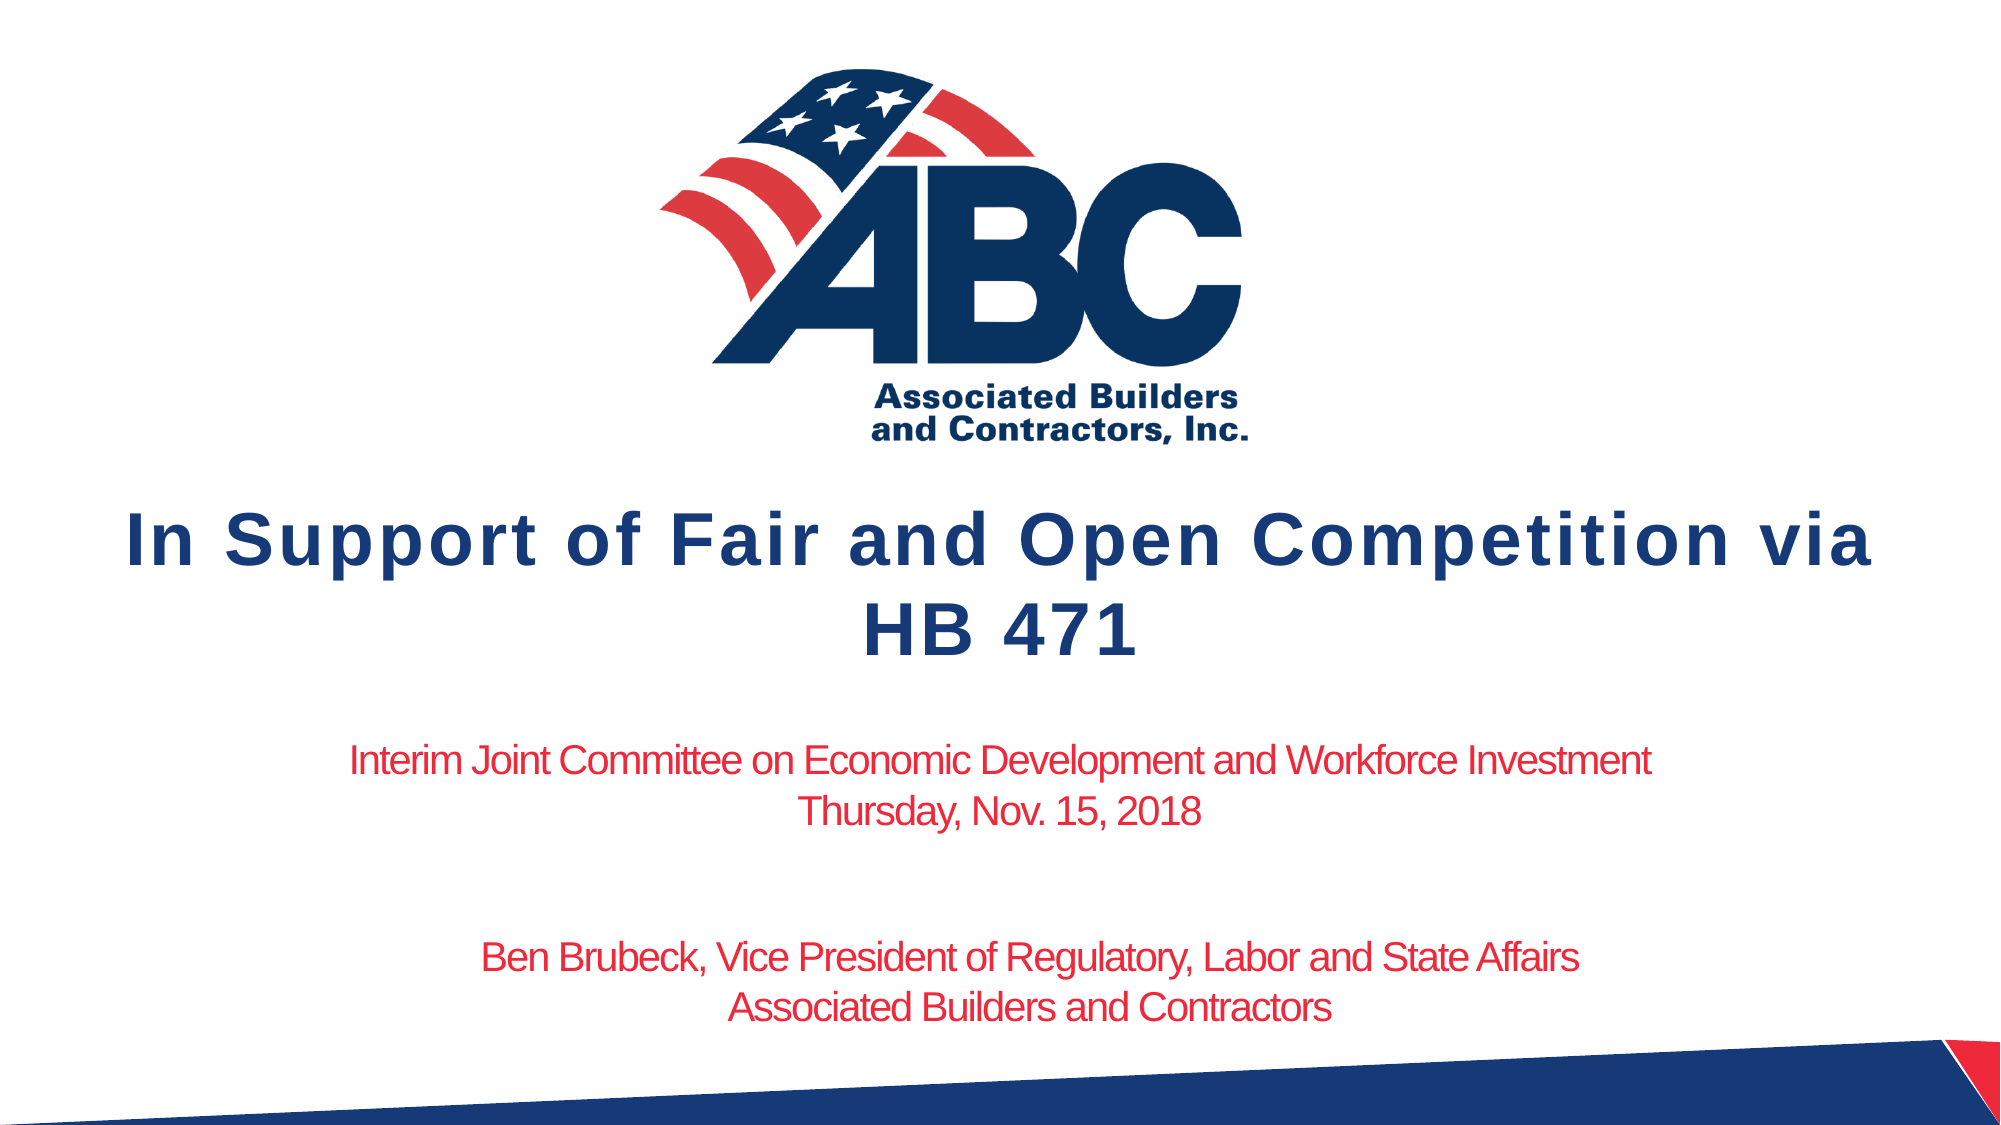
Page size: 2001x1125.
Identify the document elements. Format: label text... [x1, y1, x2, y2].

text_box Ben Brubeck, Vice President of Regulatory, Labor and State Affairs Associated Builders and Contractors [30, 922, 2000, 1038]
text_box In Support of Fair and Open Competition via HB 471 [0, 482, 2000, 678]
text_box Interim Joint Committee on Economic Development and Workforce Investment Thursday, Nov. 15, 2018 [0, 725, 2000, 841]
picture [654, 61, 1253, 452]
